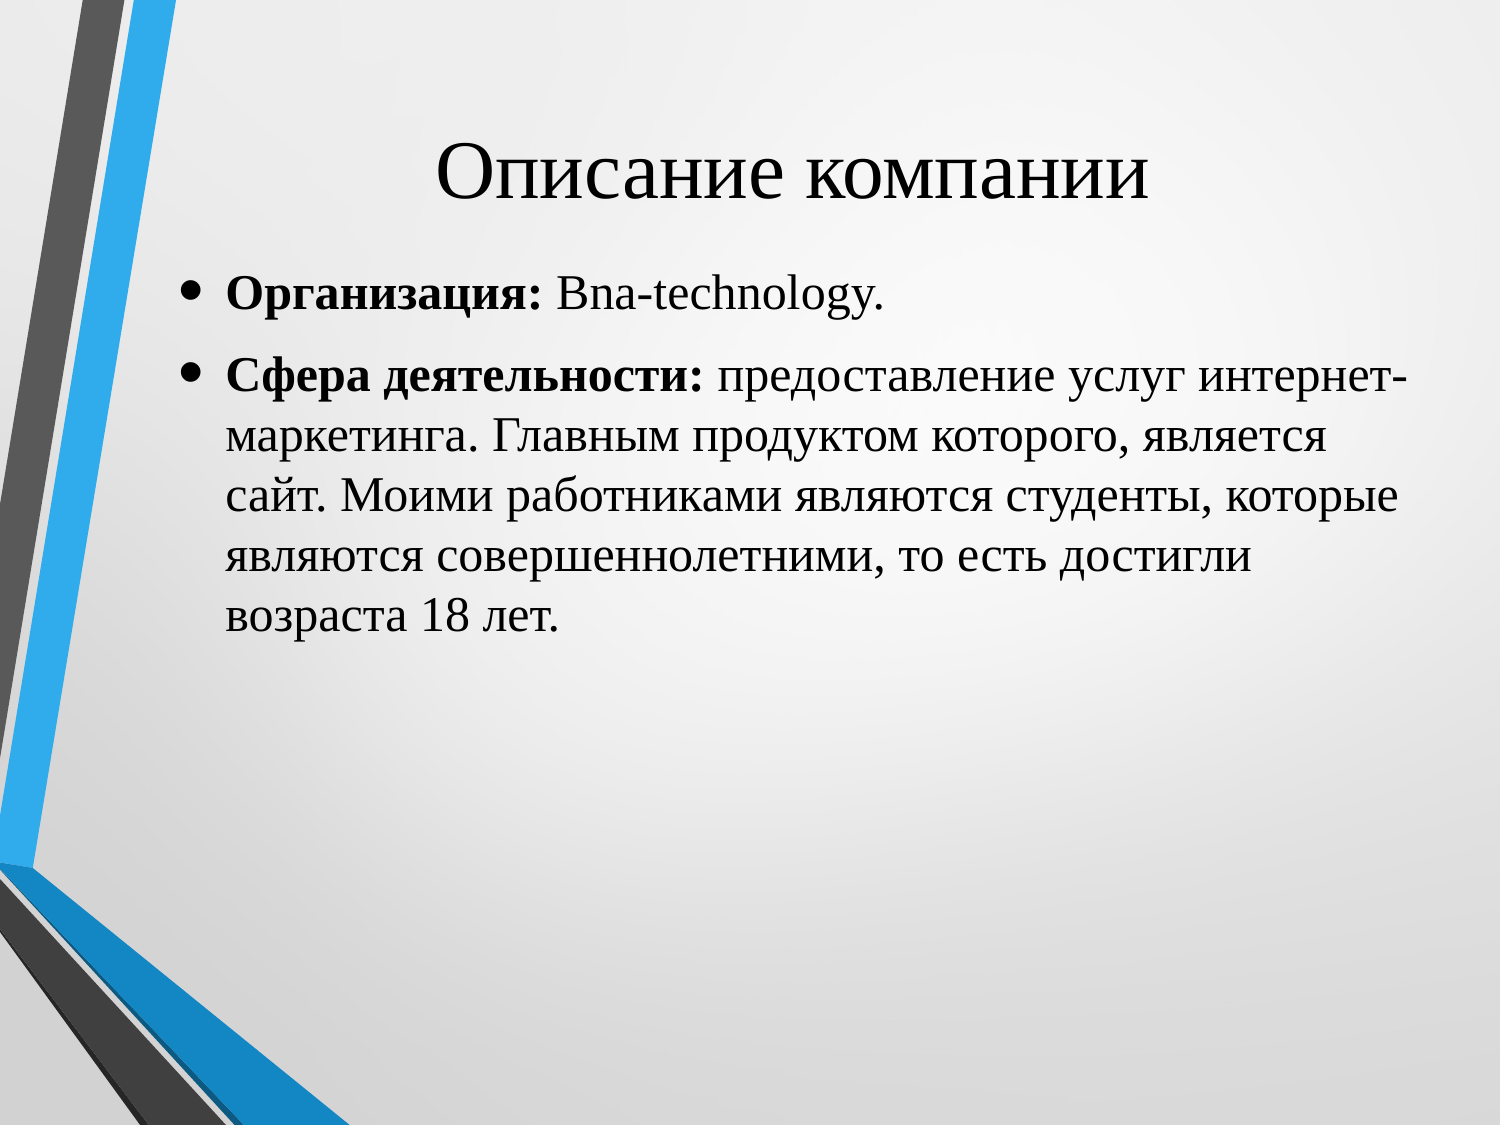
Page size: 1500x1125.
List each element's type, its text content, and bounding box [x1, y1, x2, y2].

list Организация: Bna-technology. Сфера деятельности: предоставление услуг интернет-маркетинга. Главным продуктом которого, является сайт. Моими работниками являются студенты, которые являются совершеннолетними, то есть достигли возраста 18 лет. [163, 255, 1457, 728]
title Описание компании [161, 75, 1425, 256]
